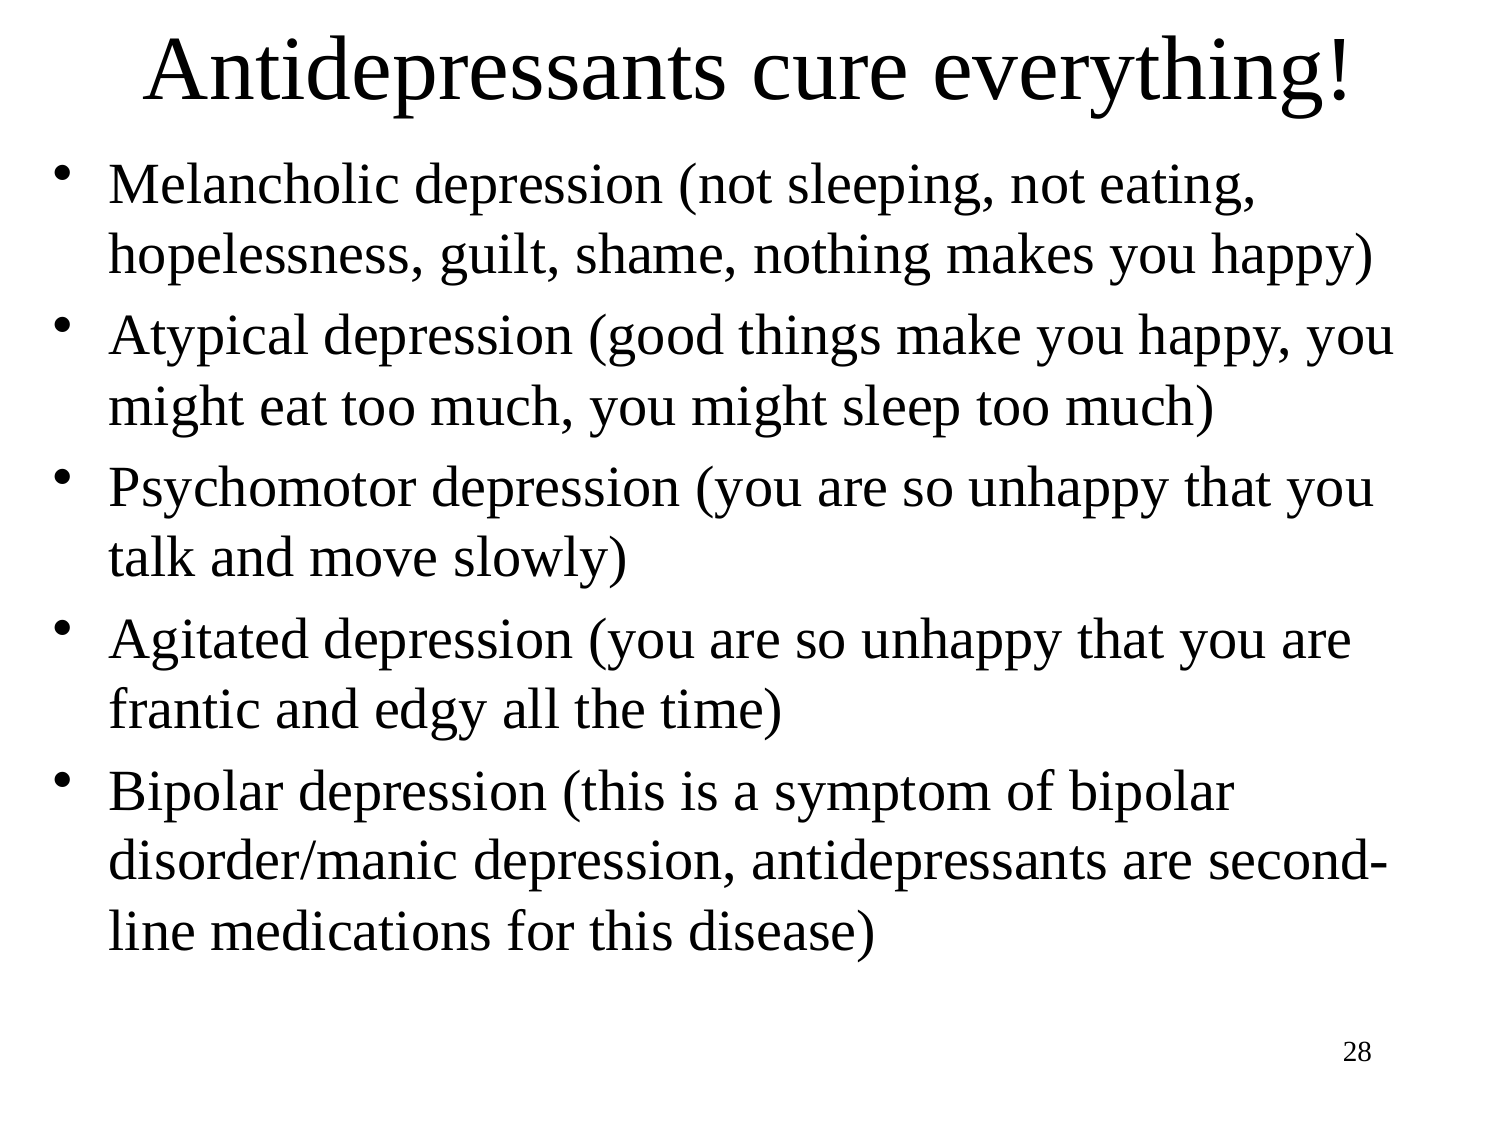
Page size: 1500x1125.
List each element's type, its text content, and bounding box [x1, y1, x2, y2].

list Melancholic depression (not sleeping, not eating, hopelessness, guilt, shame, nothing makes you happy) Atypical depression (good things make you happy, you might eat too much, you might sleep too much) Psychomotor depression (you are so unhappy that you talk and move slowly) Agitated depression (you are so unhappy that you are frantic and edgy all the time) Bipolar depression (this is a symptom of bipolar disorder/manic depression, antidepressants are second-line medications for this disease) [37, 137, 1451, 1113]
title Antidepressants cure everything! [112, 0, 1388, 126]
slide_number 28 [1074, 1024, 1388, 1101]
